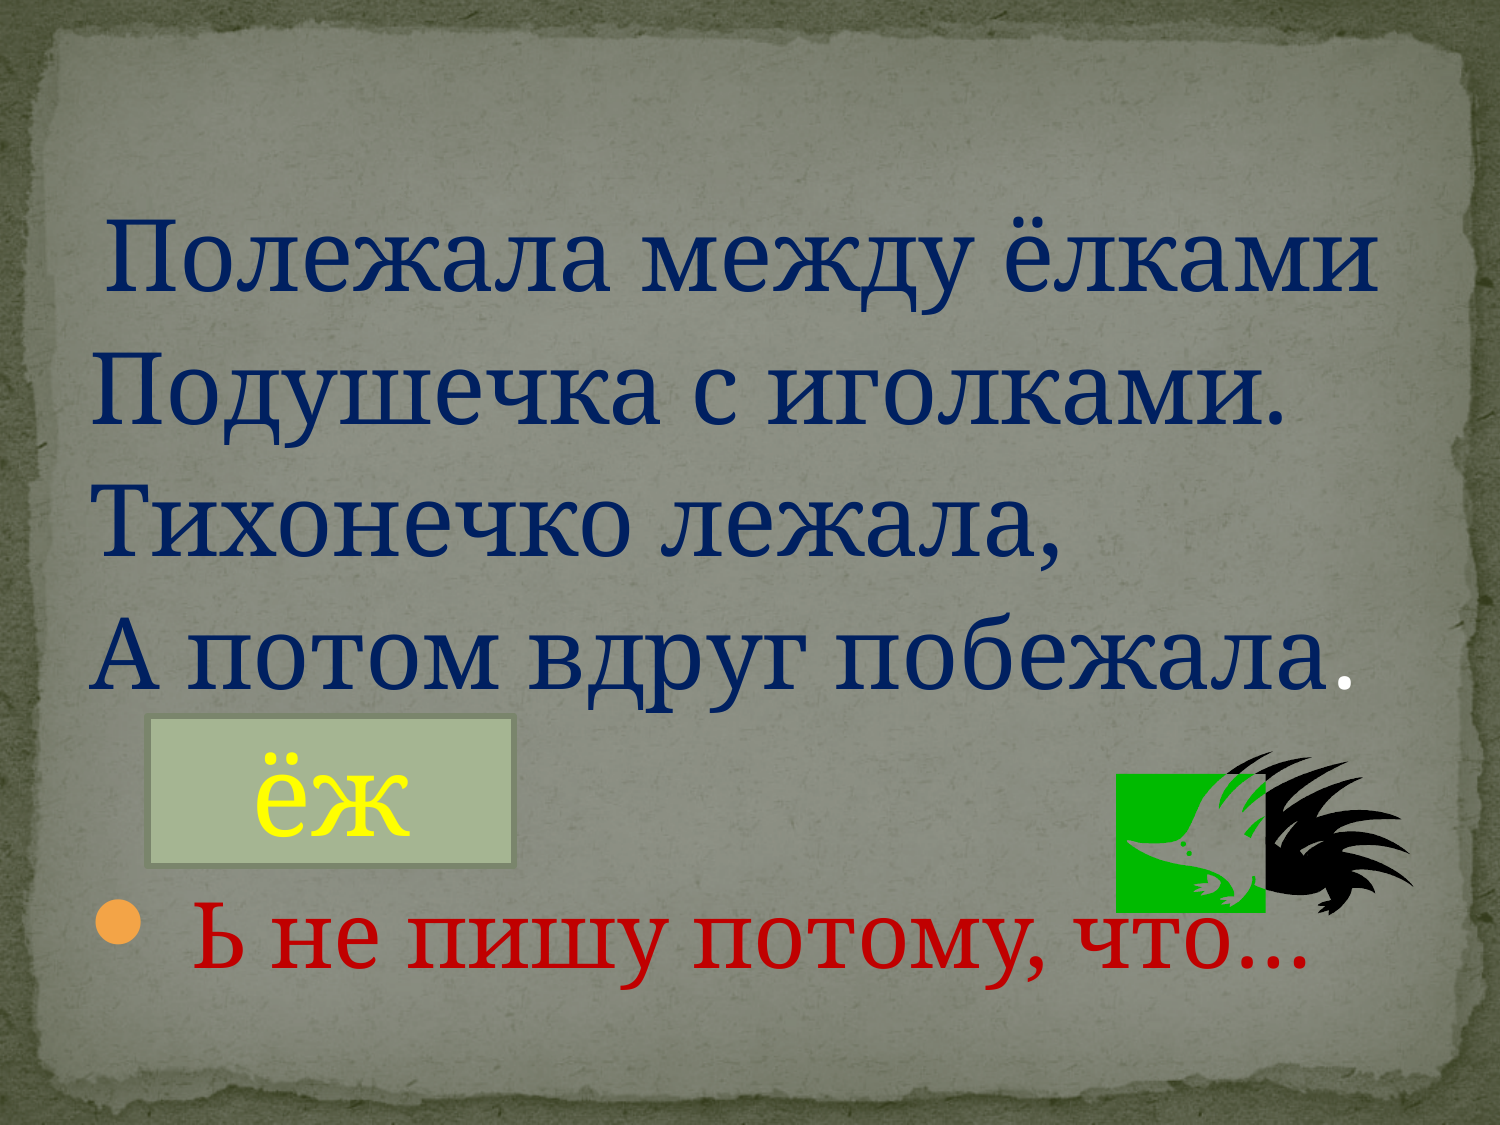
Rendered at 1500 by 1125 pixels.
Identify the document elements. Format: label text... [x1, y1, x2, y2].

text_box ёж [144, 713, 517, 869]
list Полежала между ёлками Подушечка с иголками. Тихонечко лежала, А потом вдруг побежала. Ь не пишу потому, что… [75, 184, 1425, 1005]
picture [1118, 751, 1414, 916]
